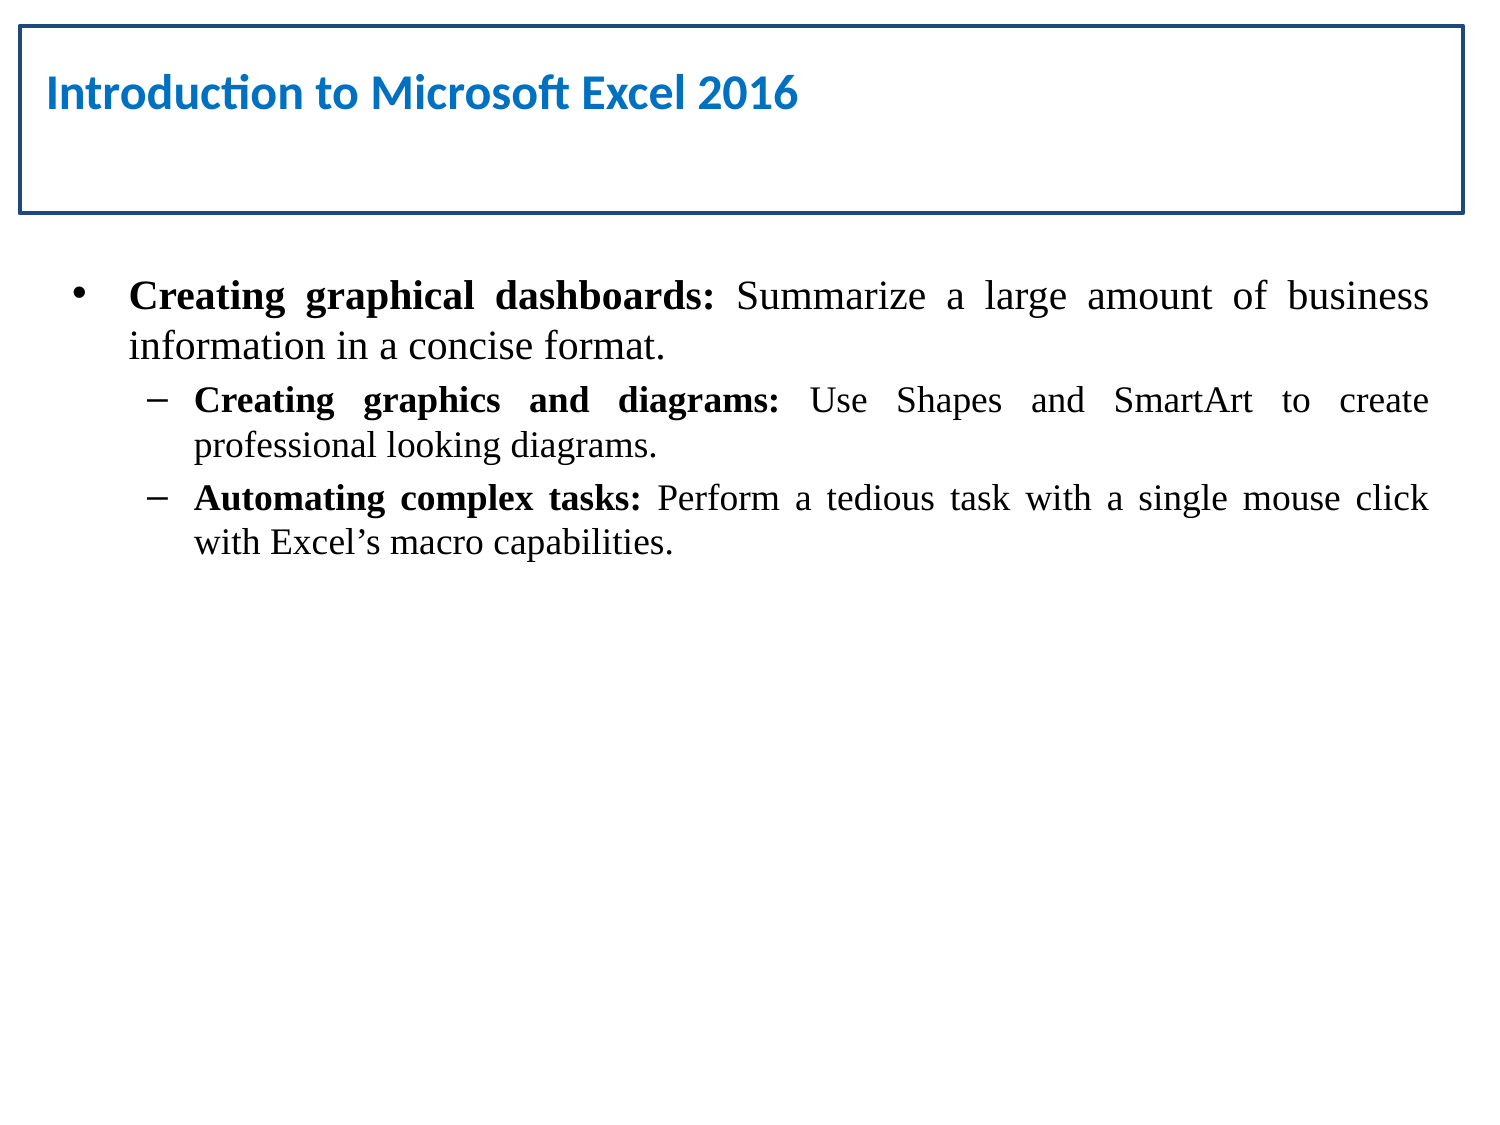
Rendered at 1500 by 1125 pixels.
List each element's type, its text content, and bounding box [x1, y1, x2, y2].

title Introduction to Microsoft Excel 2016 [18, 24, 1465, 215]
list Creating graphical dashboards: Summarize a large amount of business information in a concise format. Creating graphics and diagrams: Use Shapes and SmartArt to create professional looking diagrams. Automating complex tasks: Perform a tedious task with a single mouse click with Excel’s macro capabilities. [57, 260, 1445, 1098]
